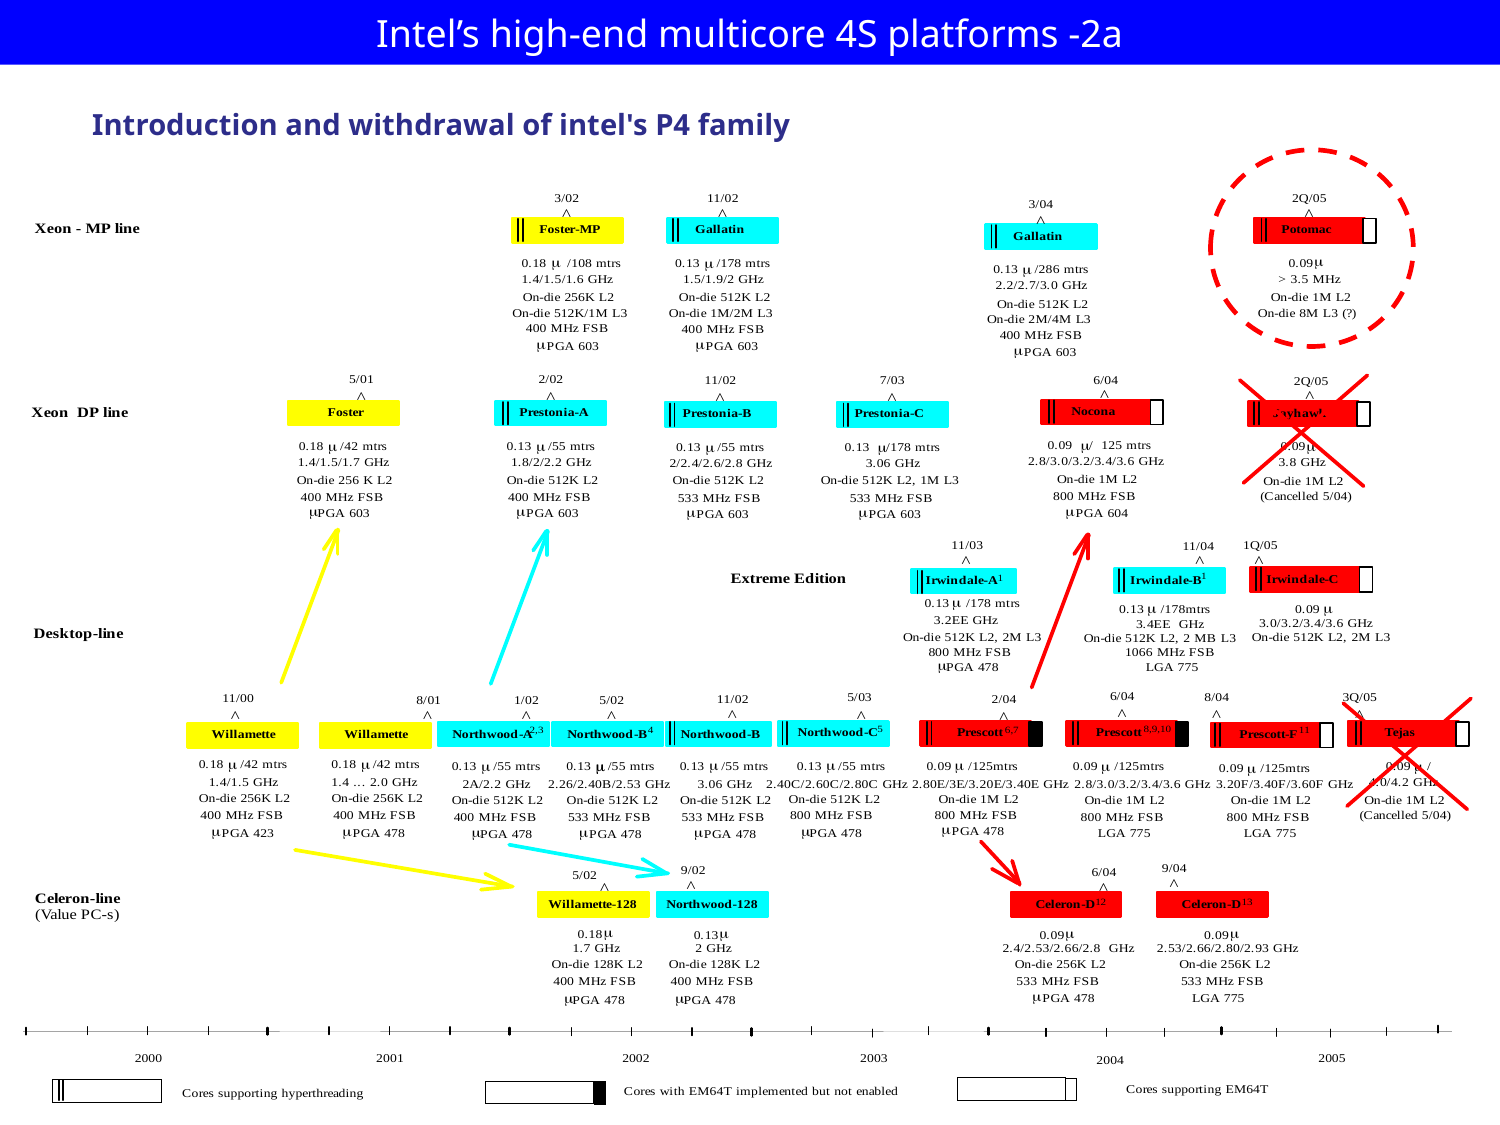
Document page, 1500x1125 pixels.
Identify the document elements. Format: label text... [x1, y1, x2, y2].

text_box [1231, 149, 1393, 188]
text_box Introduction and withdrawal of intel's P4 family [77, 99, 821, 149]
title Intel’s high-end multicore 4S platforms -2a [0, 0, 1500, 65]
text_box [18, 190, 1475, 1106]
